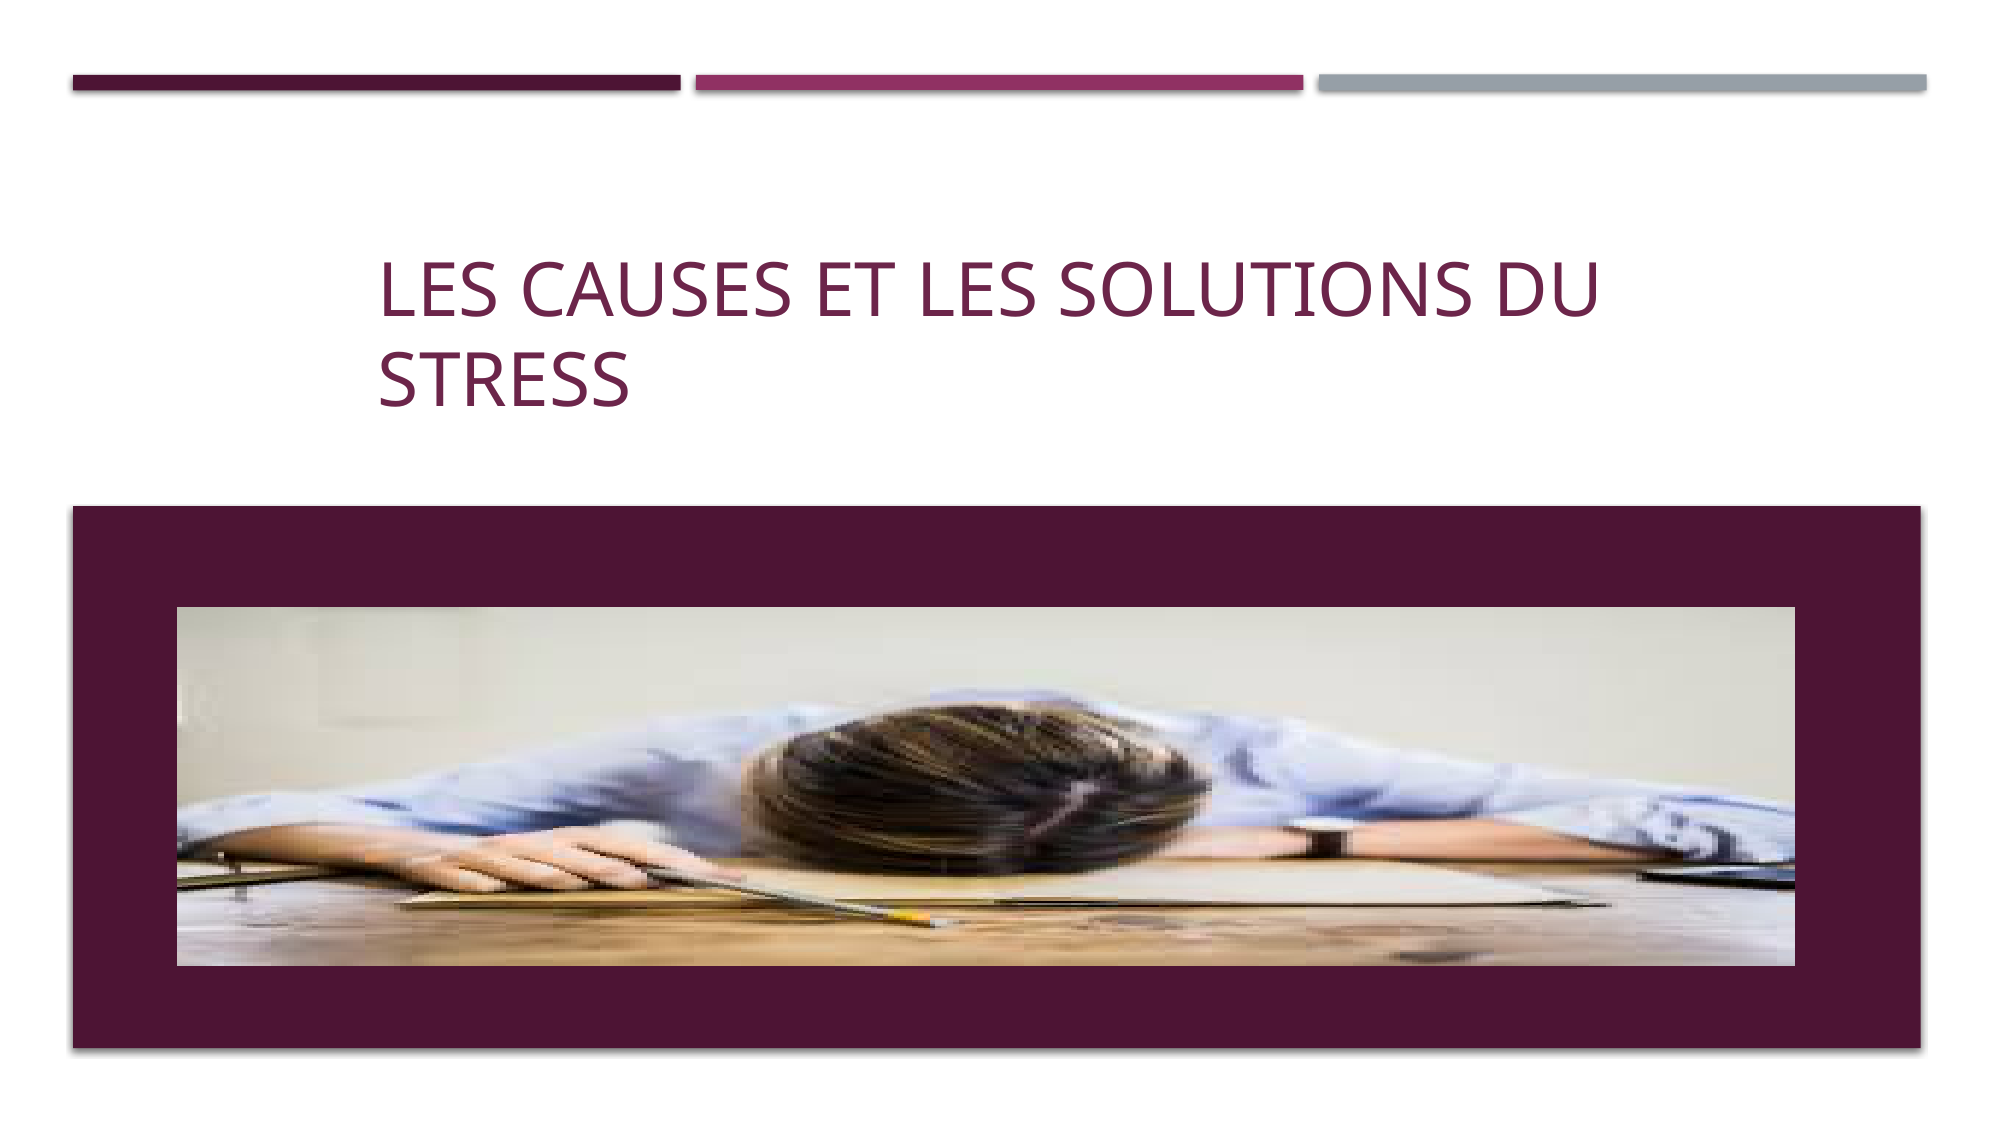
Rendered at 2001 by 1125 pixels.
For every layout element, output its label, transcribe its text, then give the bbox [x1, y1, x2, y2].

picture [176, 606, 1795, 967]
title Les causes et les solutions du stress [362, 159, 1638, 430]
